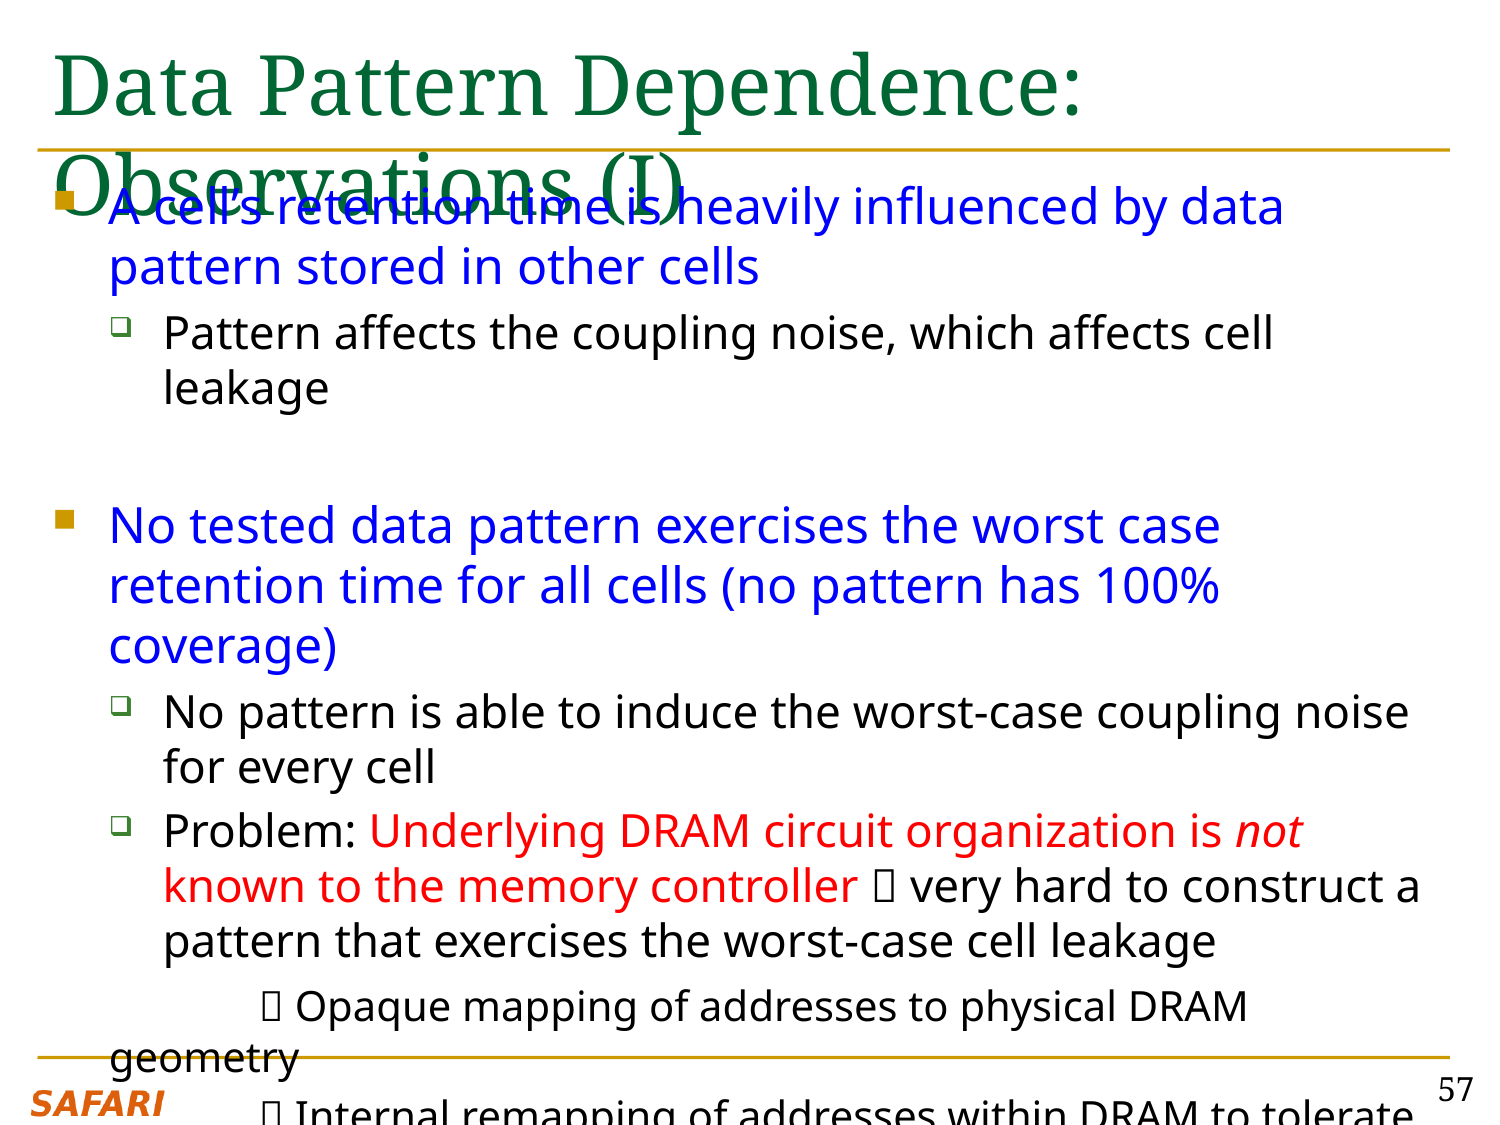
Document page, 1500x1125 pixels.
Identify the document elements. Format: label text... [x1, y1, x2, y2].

title Data Pattern Dependence: Observations (I) [37, 24, 1500, 170]
list A cell’s retention time is heavily influenced by data pattern stored in other cells Pattern affects the coupling noise, which affects cell leakage No tested data pattern exercises the worst case retention time for all cells (no pattern has 100% coverage) No pattern is able to induce the worst-case coupling noise for every cell Problem: Underlying DRAM circuit organization is not known to the memory controller  very hard to construct a pattern that exercises the worst-case cell leakage  Opaque mapping of addresses to physical DRAM geometry  Internal remapping of addresses within DRAM to tolerate faults  Second order coupling effects are very hard to determine [37, 167, 1450, 1013]
picture [29, 1083, 169, 1124]
slide_number 57 [1139, 1045, 1490, 1121]
